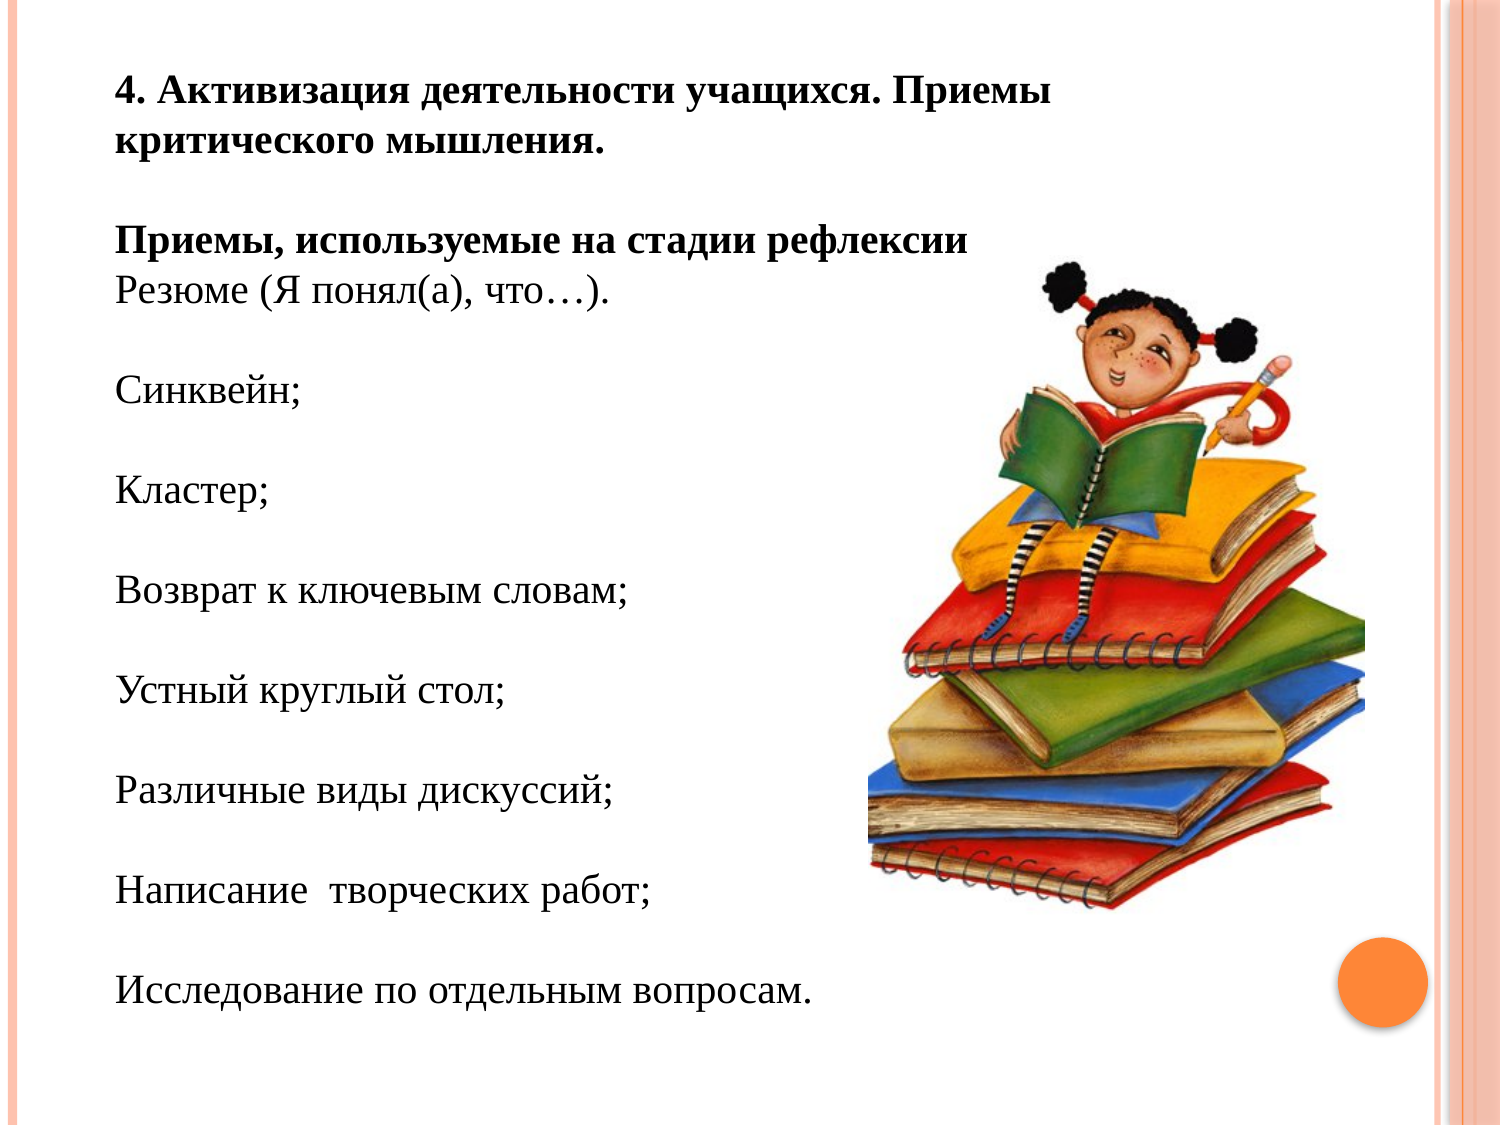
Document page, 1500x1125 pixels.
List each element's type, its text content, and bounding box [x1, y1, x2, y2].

text_box 4. Активизация деятельности учащихся. Приемы критического мышления. Приемы, используемые на стадии рефлексии Резюме (Я понял(а), что…). Синквейн; Кластер; Возврат к ключевым словам; Устный круглый стол; Различные виды дискуссий; Написание творческих работ; Исследование по отдельным вопросам. [100, 54, 1187, 1070]
picture [867, 254, 1365, 923]
